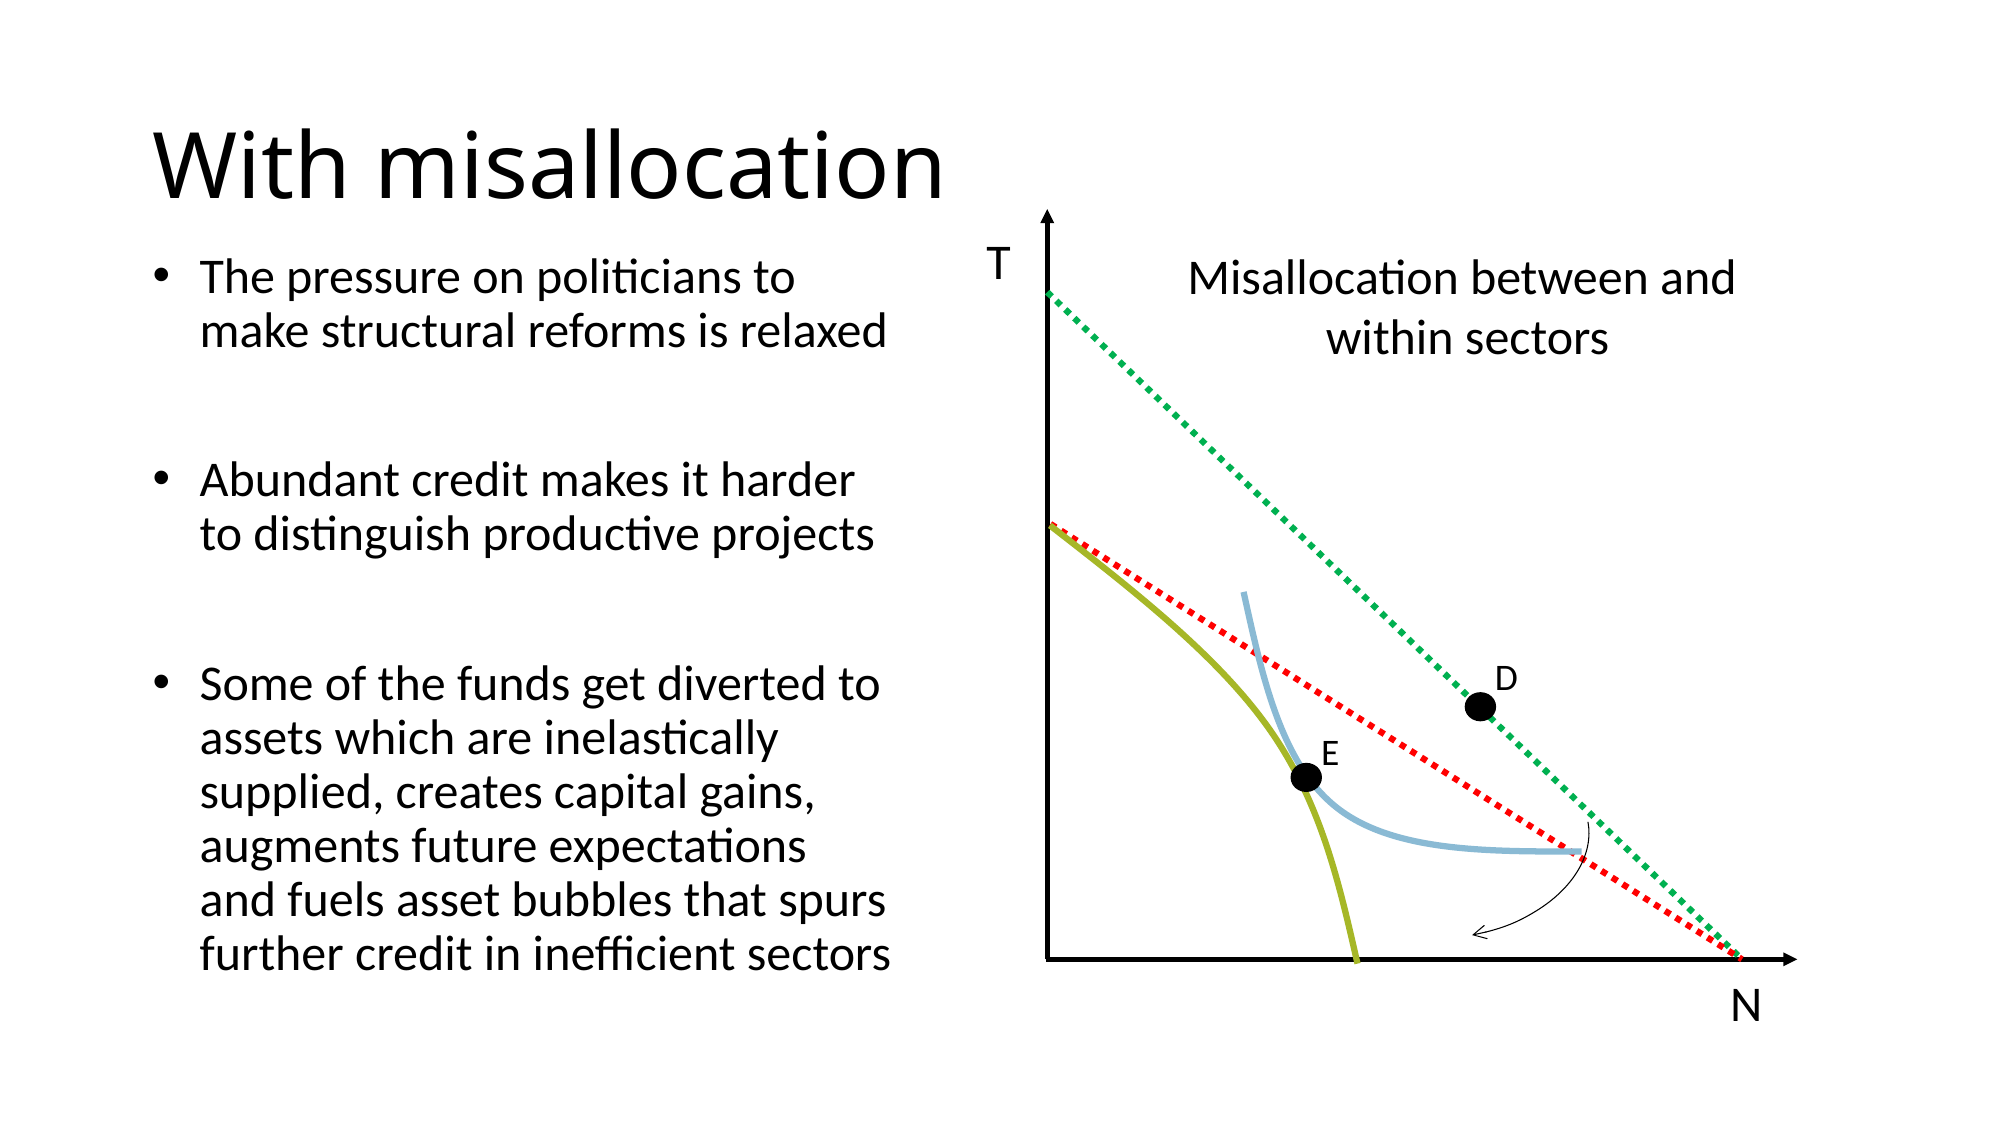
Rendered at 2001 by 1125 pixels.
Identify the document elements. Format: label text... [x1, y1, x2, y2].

title With misallocation [137, 59, 1863, 278]
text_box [971, 209, 1798, 1040]
text_box The pressure on politicians to make structural reforms is relaxed Abundant credit makes it harder to distinguish productive projects Some of the funds get diverted to assets which are inelastically supplied, creates capital gains, augments future expectations and fuels asset bubbles that spurs further credit in inefficient sectors [137, 242, 909, 1078]
